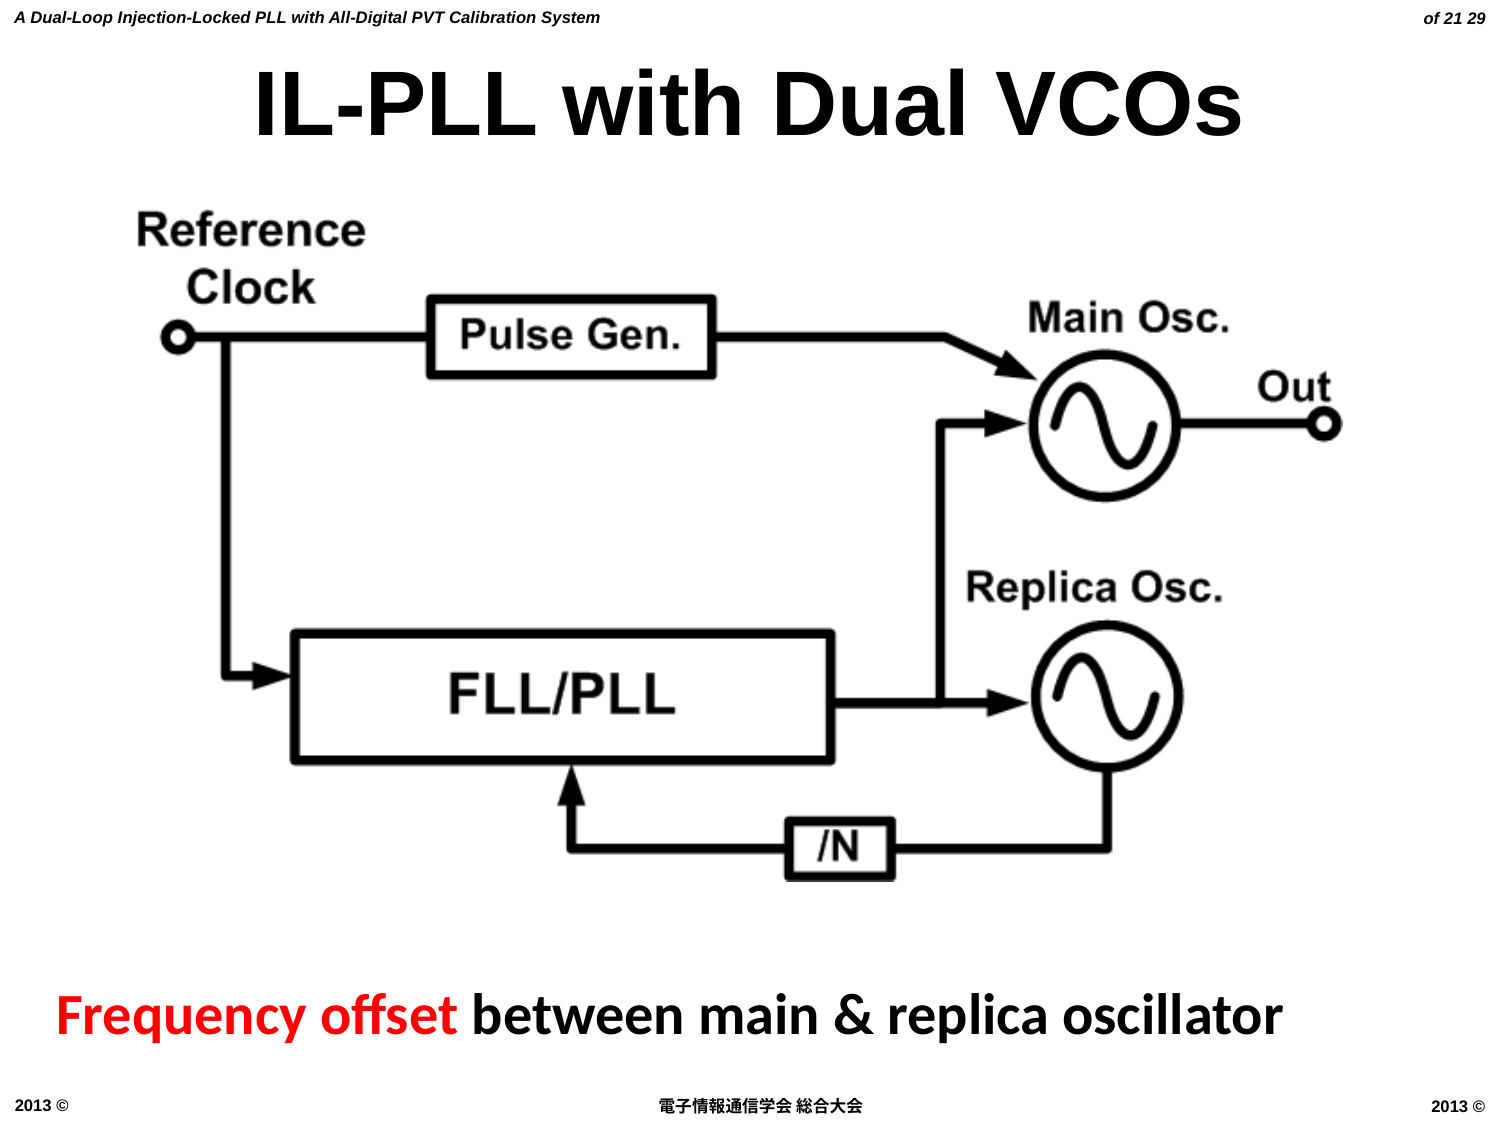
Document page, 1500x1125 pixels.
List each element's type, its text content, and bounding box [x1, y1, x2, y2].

picture [135, 196, 1343, 882]
title IL-PLL with Dual VCOs [0, 35, 1500, 161]
list Frequency offset between main & replica oscillator [41, 969, 1500, 1083]
